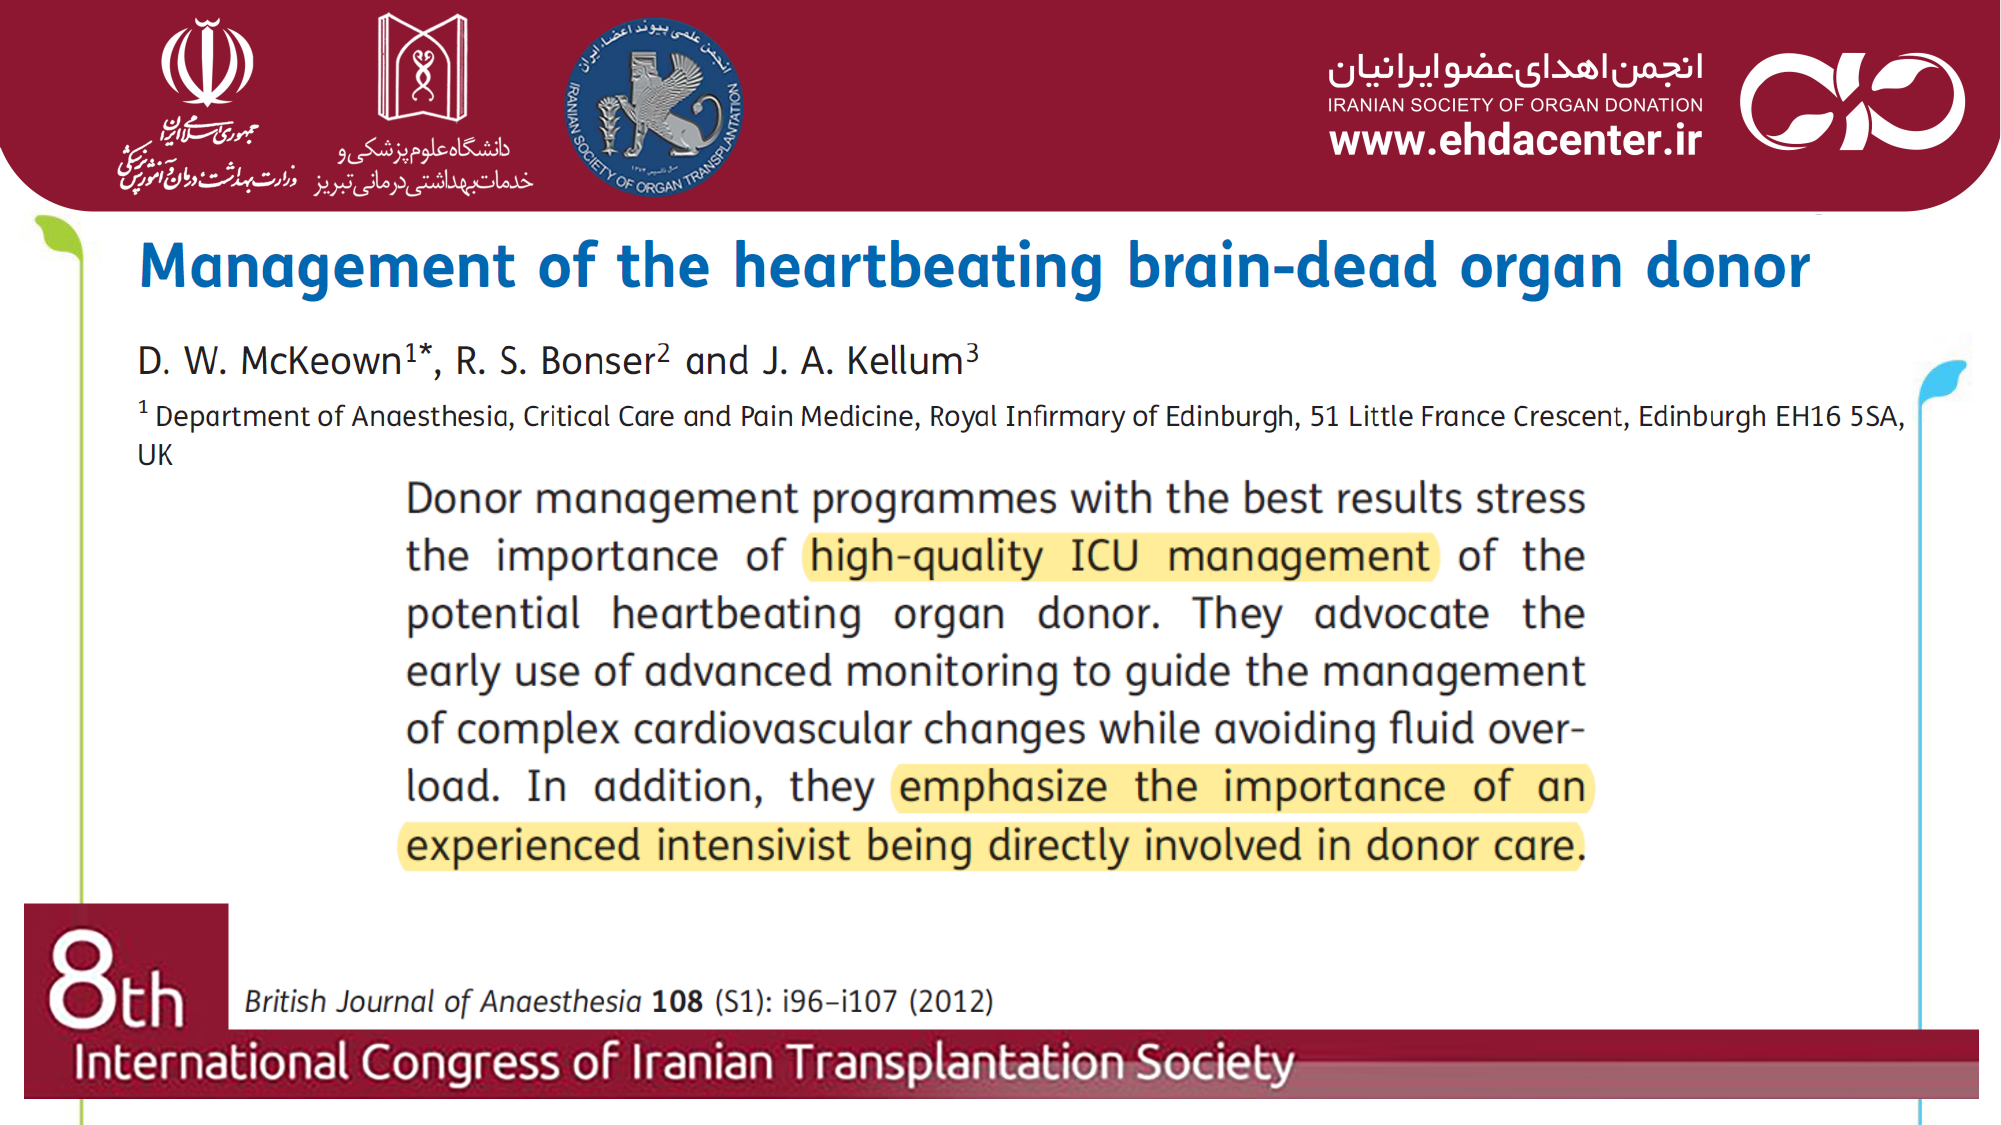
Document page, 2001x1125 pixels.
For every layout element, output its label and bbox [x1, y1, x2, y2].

list [396, 473, 1608, 878]
picture [0, 0, 2001, 1125]
